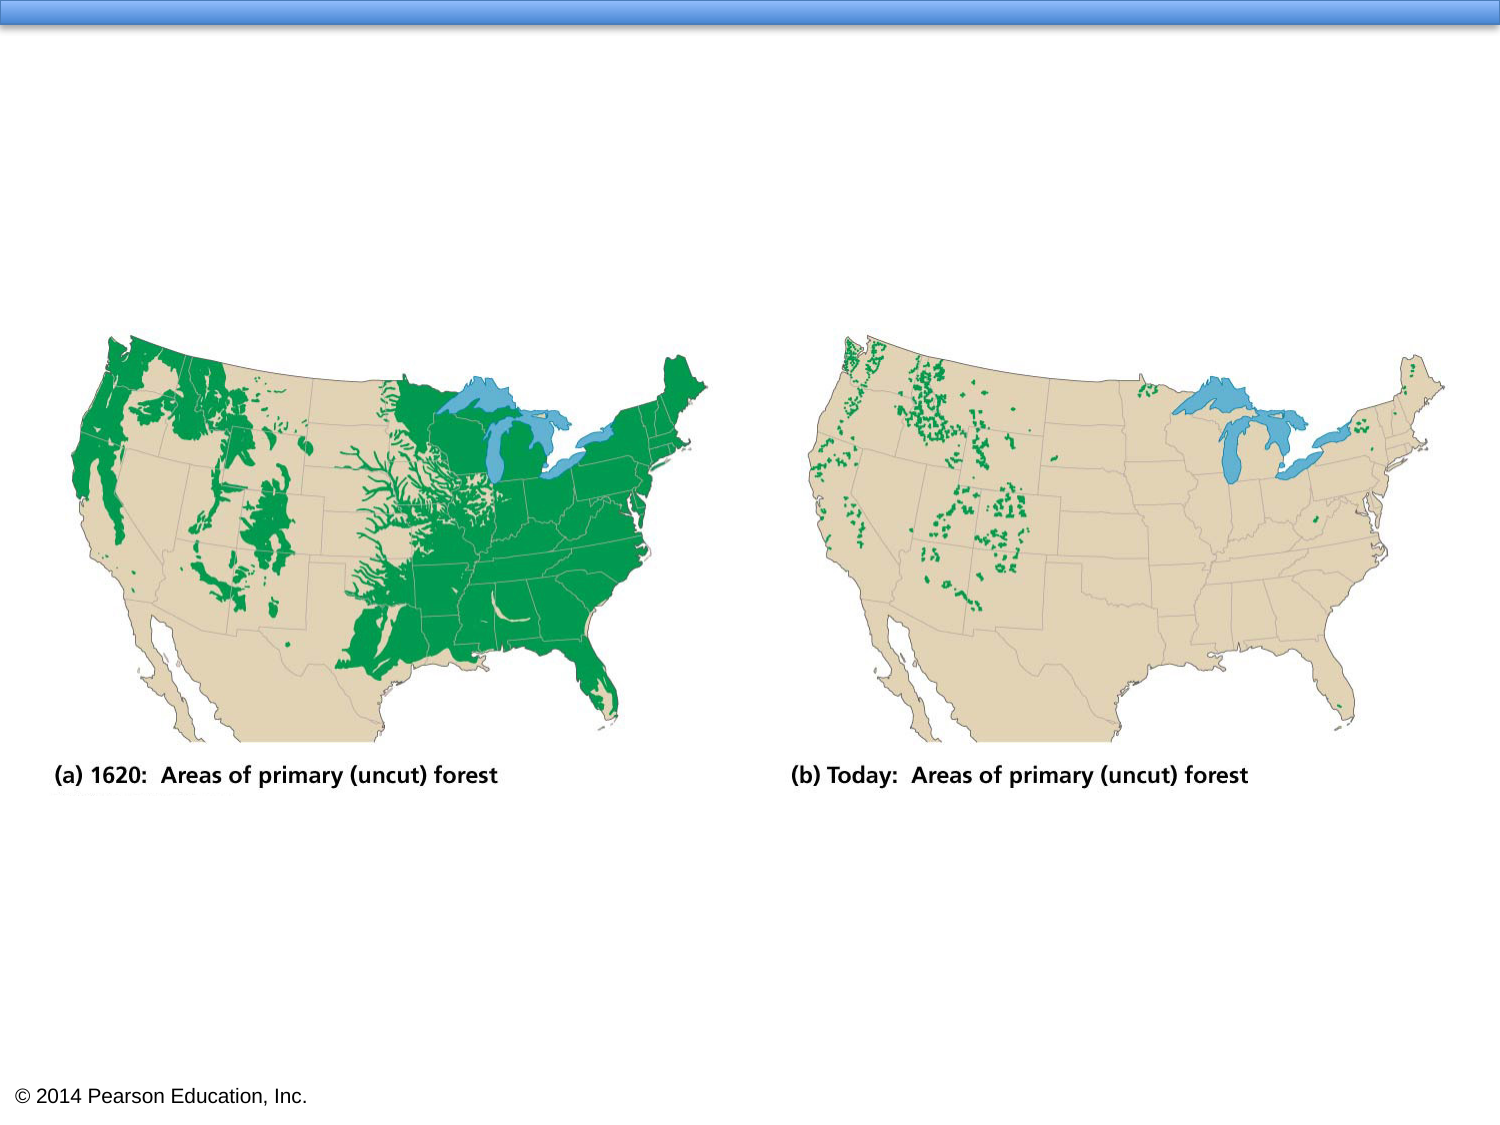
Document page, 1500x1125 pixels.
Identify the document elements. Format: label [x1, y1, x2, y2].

picture [48, 328, 1452, 797]
